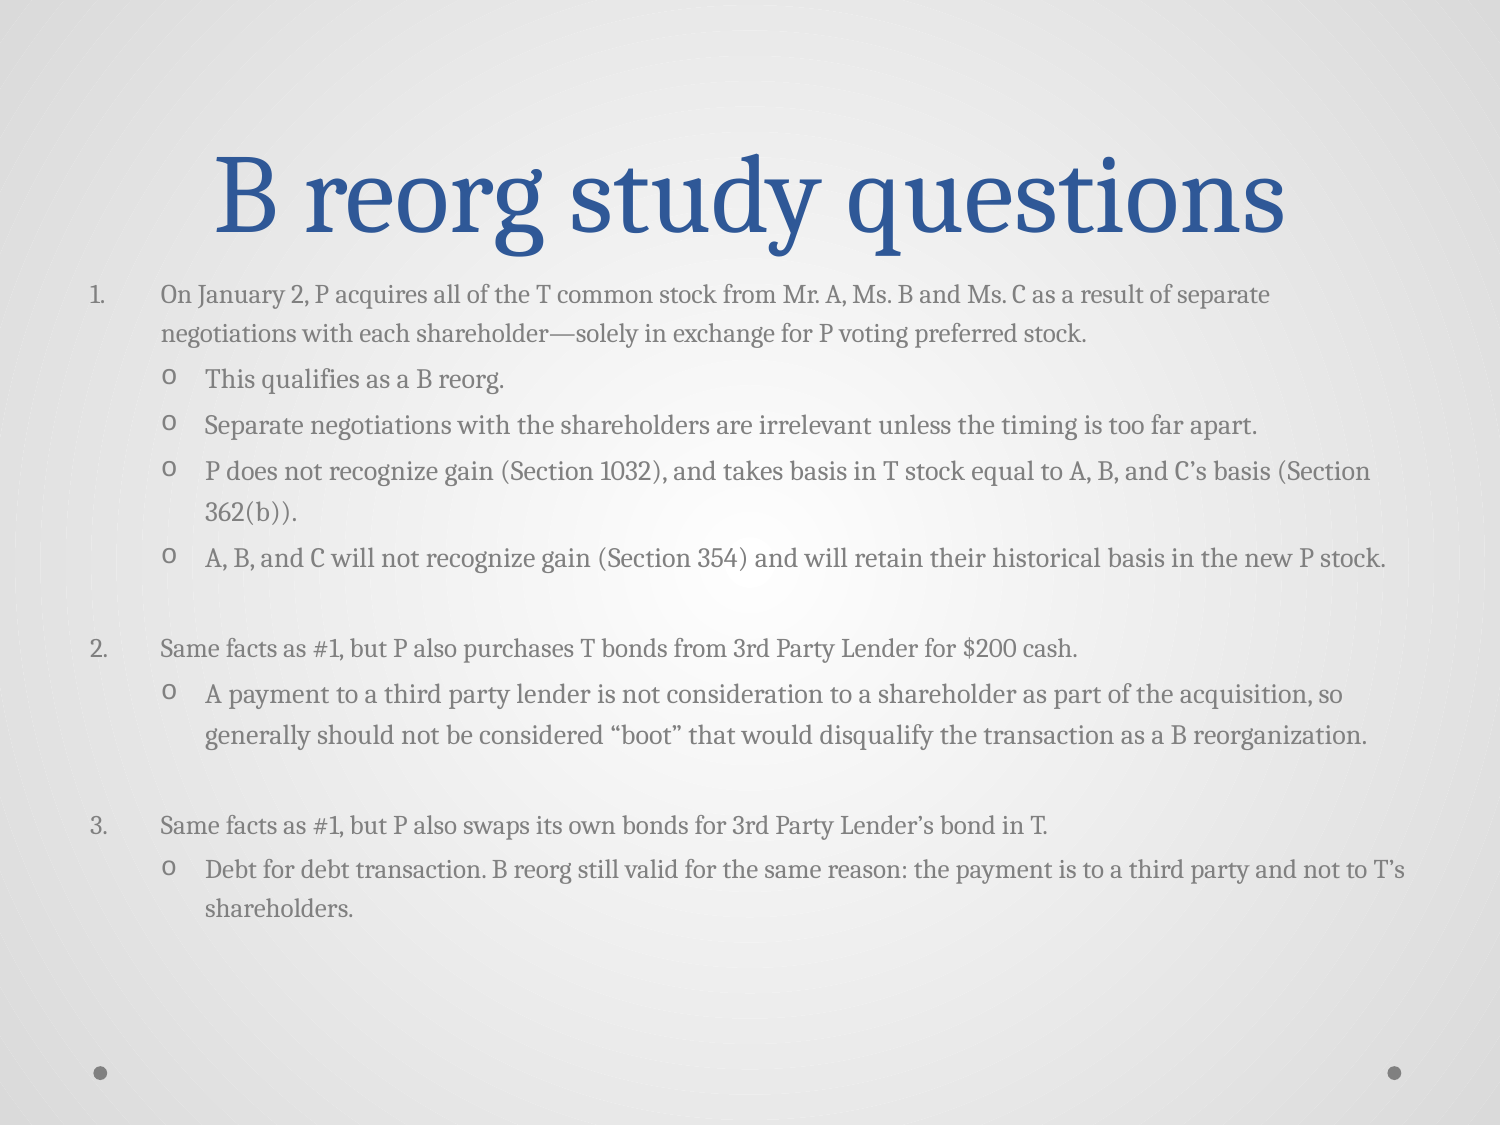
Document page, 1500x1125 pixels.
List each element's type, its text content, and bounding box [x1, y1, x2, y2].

title B reorg study questions [75, 0, 1425, 262]
list On January 2, P acquires all of the T common stock from Mr. A, Ms. B and Ms. C as a result of separate negotiations with each shareholder—solely in exchange for P voting preferred stock. This qualifies as a B reorg. Separate negotiations with the shareholders are irrelevant unless the timing is too far apart. P does not recognize gain (Section 1032), and takes basis in T stock equal to A, B, and C’s basis (Section 362(b)). A, B, and C will not recognize gain (Section 354) and will retain their historical basis in the new P stock. Same facts as #1, but P also purchases T bonds from 3rd Party Lender for $200 cash. A payment to a third party lender is not consideration to a shareholder as part of the acquisition, so generally should not be considered “boot” that would disqualify the transaction as a B reorganization. Same facts as #1, but P also swaps its own bonds for 3rd Party Lender’s bond in T. Debt for debt transaction. B reorg still valid for the same reason: the payment is to a third party and not to T’s shareholders. [75, 262, 1425, 1005]
